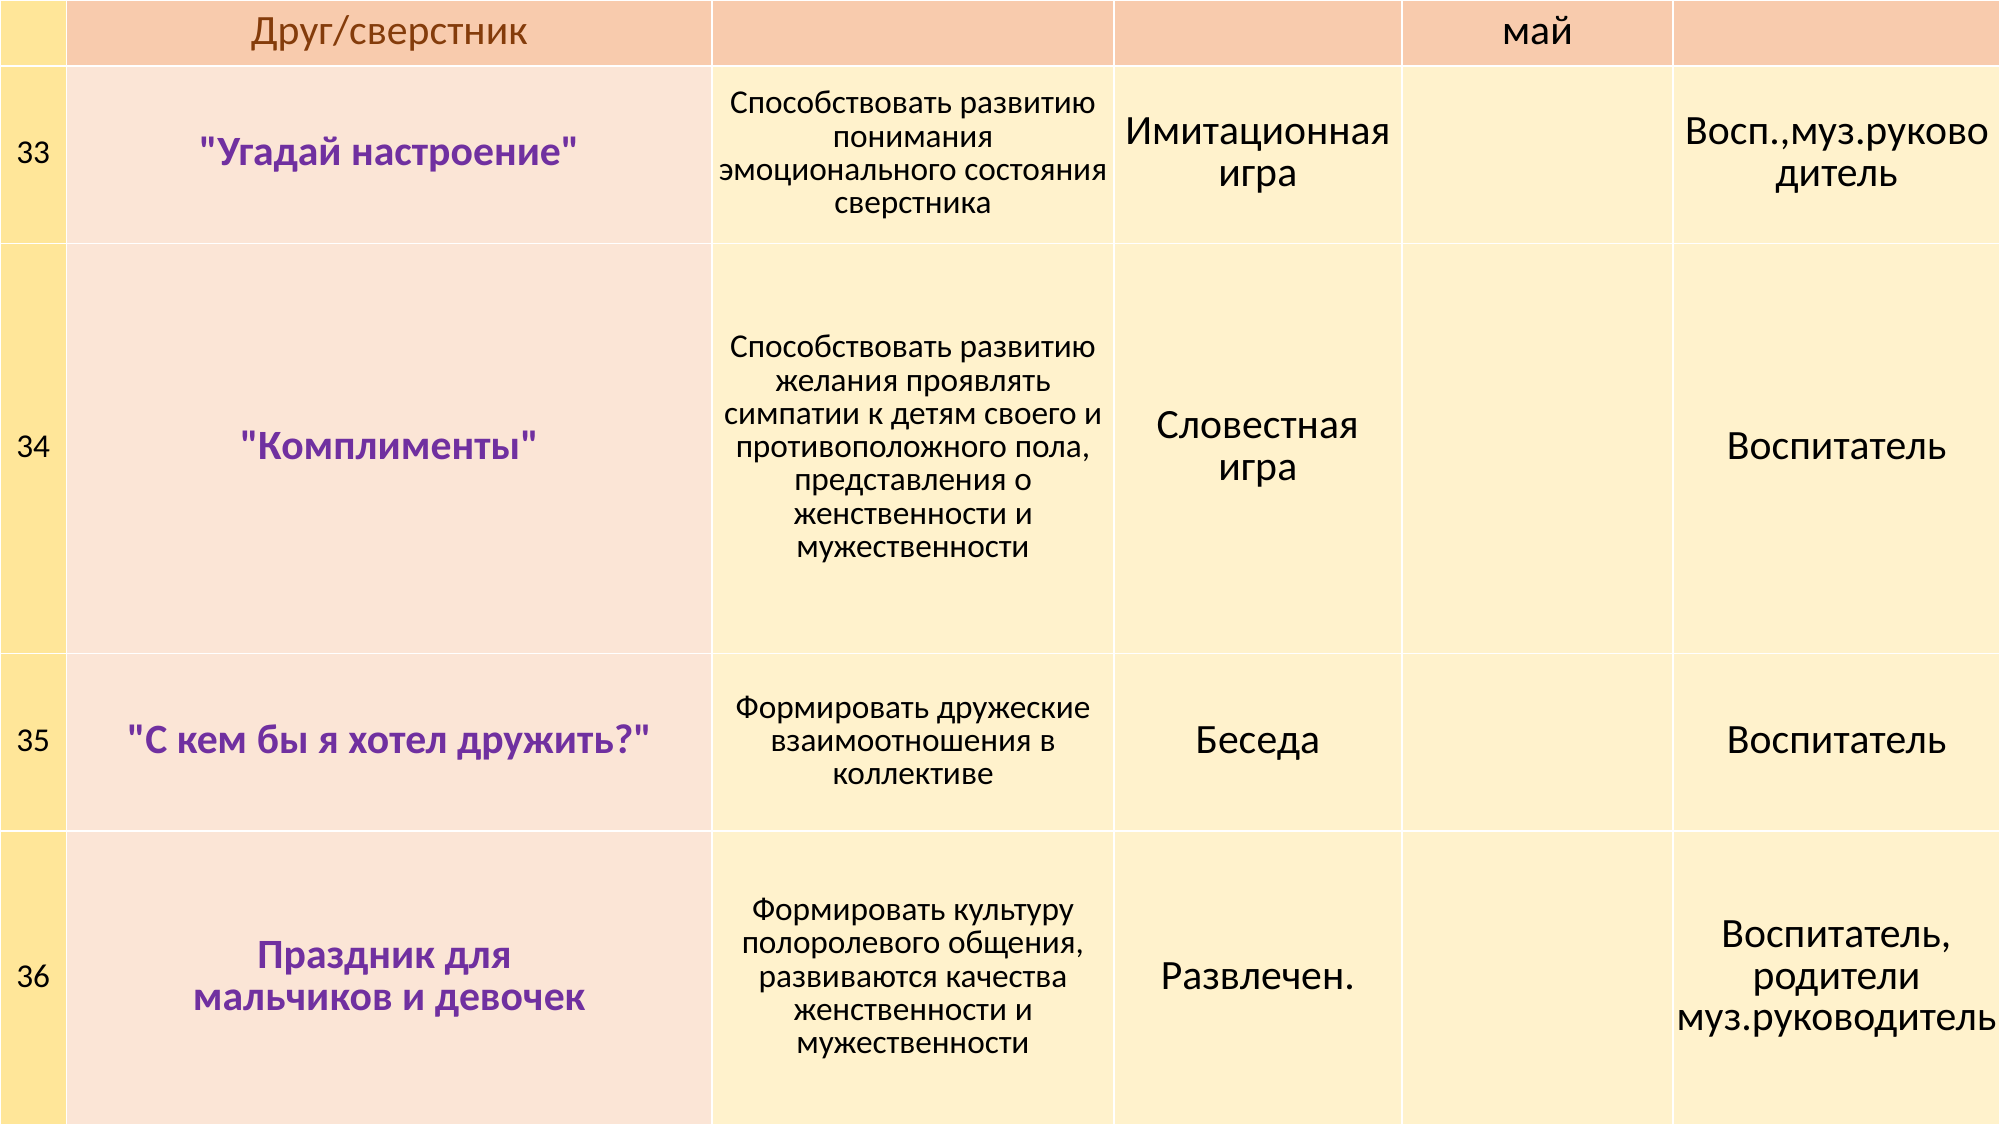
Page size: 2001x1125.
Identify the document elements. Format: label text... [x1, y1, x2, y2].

table_cell Имитационная игра [1115, 67, 1401, 243]
table_cell Воспитатель, родители муз.руководитель [1674, 832, 1999, 1124]
table_cell [1403, 67, 1672, 243]
table_cell Формировать культуру полоролевого общения, развиваются качества женственности и мужественности [713, 832, 1113, 1124]
table_cell 34 [1, 244, 66, 653]
table_cell [1403, 654, 1672, 830]
table_cell Способствовать развитию понимания эмоционального состояния сверстника [713, 67, 1113, 243]
table_cell "С кем бы я хотел дружить?" [67, 654, 711, 830]
table_cell "Угадай настроение" [67, 67, 711, 243]
table_cell 36 [1, 832, 66, 1124]
table_cell [1403, 832, 1672, 1124]
table_header [1115, 1, 1401, 65]
table_header [713, 1, 1113, 65]
table_cell Словестная игра [1115, 244, 1401, 653]
table_cell 33 [1, 67, 66, 243]
table_cell [1403, 244, 1672, 653]
table_cell "Комплименты" [67, 244, 711, 653]
table_cell 35 [1, 654, 66, 830]
table_header [1674, 1, 1999, 65]
table_cell Формировать дружеские взаимоотношения в коллективе [713, 654, 1113, 830]
table_cell Праздник для мальчиков и девочек [67, 832, 711, 1124]
table_cell Воспитатель [1674, 654, 1999, 830]
table_cell Воспитатель [1674, 244, 1999, 653]
table_cell Развлечен. [1115, 832, 1401, 1124]
table_cell Способствовать развитию желания проявлять симпатии к детям своего и противоположного пола, представления о женственности и мужественности [713, 244, 1113, 653]
table_header май [1403, 1, 1672, 65]
table_cell Беседа [1115, 654, 1401, 830]
table_header Друг/сверстник [67, 1, 711, 65]
table_cell Восп.,муз.руководитель [1674, 67, 1999, 243]
table_header [1, 1, 66, 65]
